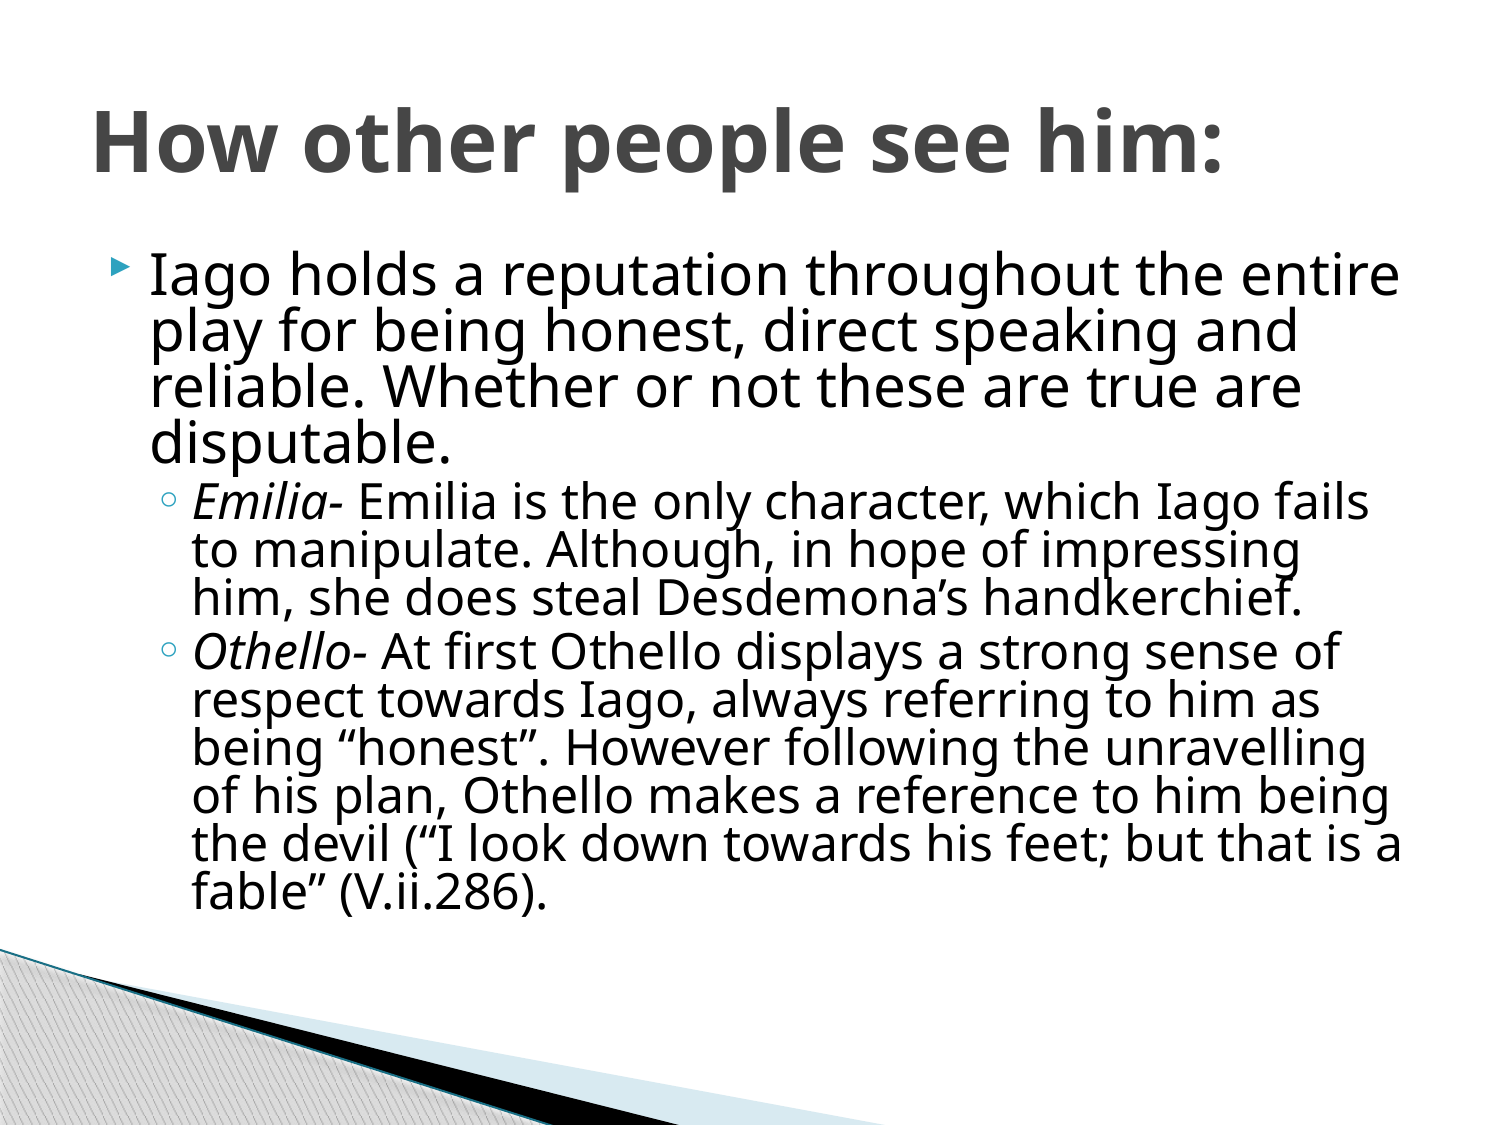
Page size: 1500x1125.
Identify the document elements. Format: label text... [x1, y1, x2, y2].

list Iago holds a reputation throughout the entire play for being honest, direct speaking and reliable. Whether or not these are true are disputable. Emilia- Emilia is the only character, which Iago fails to manipulate. Although, in hope of impressing him, she does steal Desdemona’s handkerchief. Othello- At first Othello displays a strong sense of respect towards Iago, always referring to him as being “honest”. However following the unravelling of his plan, Othello makes a reference to him being the devil (“I look down towards his feet; but that is a fable” (V.ii.286). [75, 243, 1425, 986]
title How other people see him: [75, 45, 1425, 233]
